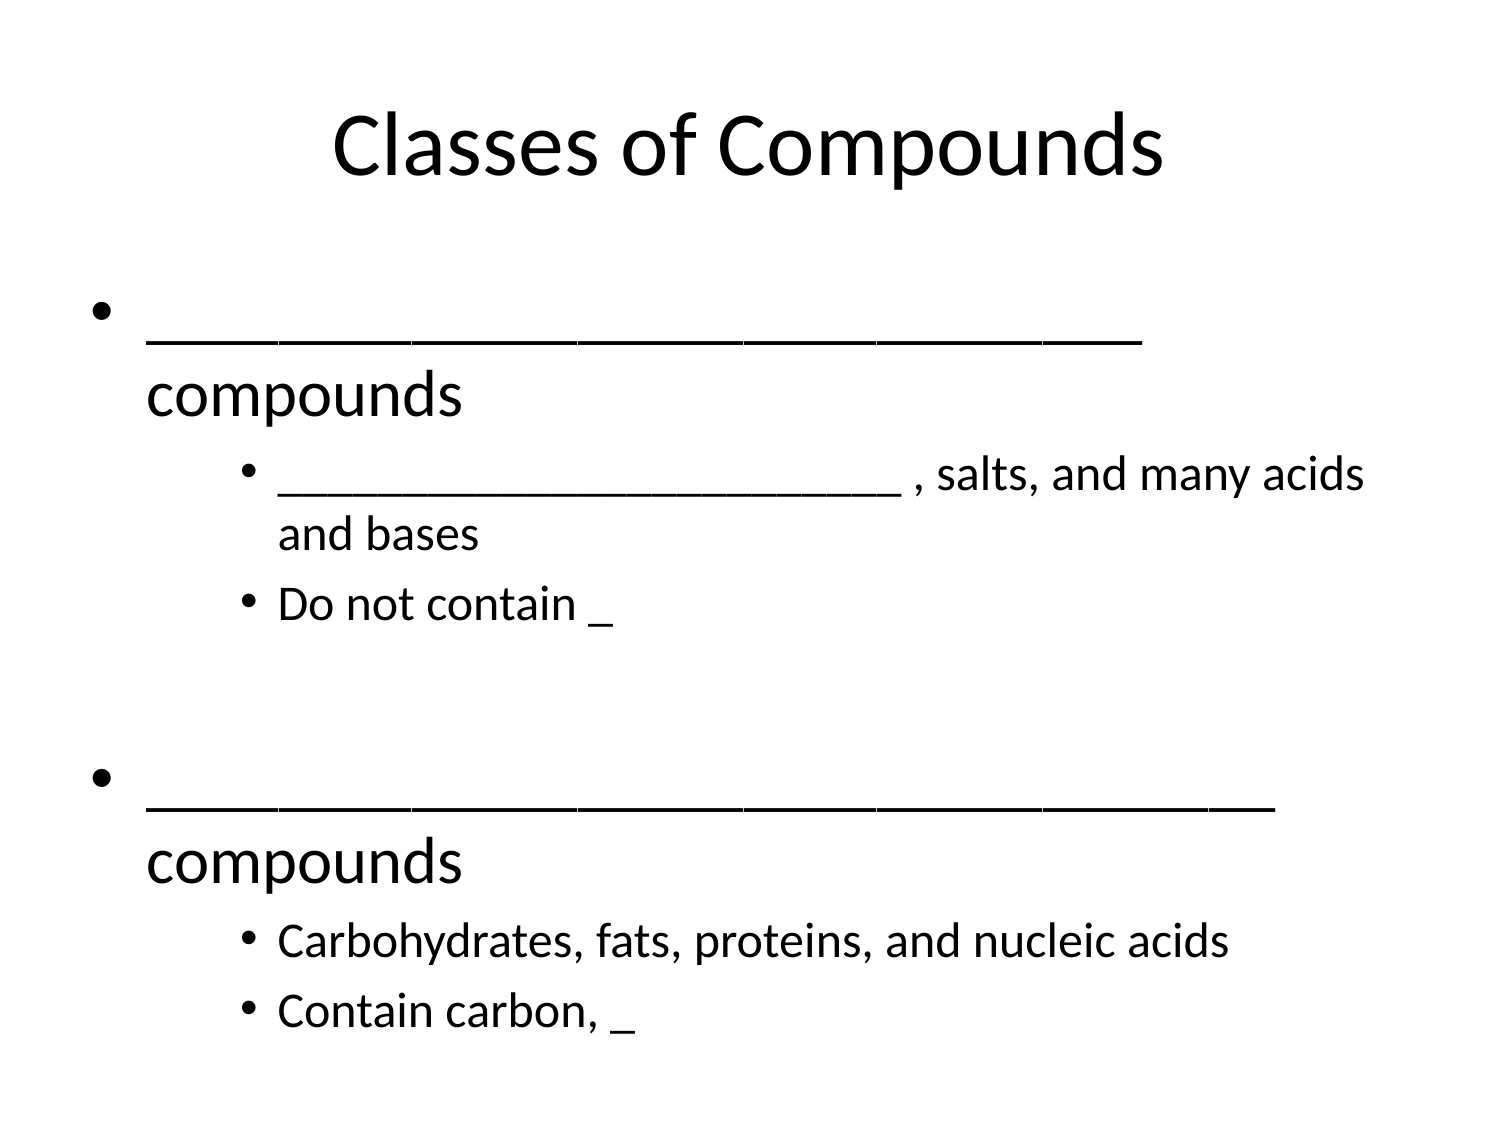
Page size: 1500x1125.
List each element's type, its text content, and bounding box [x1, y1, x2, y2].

title Classes of Compounds [74, 44, 1426, 233]
list ______________________________ compounds _________________________ , salts, and many acids and bases Do not contain _ __________________________________ compounds Carbohydrates, fats, proteins, and nucleic acids Contain carbon, _ [74, 262, 1426, 1063]
